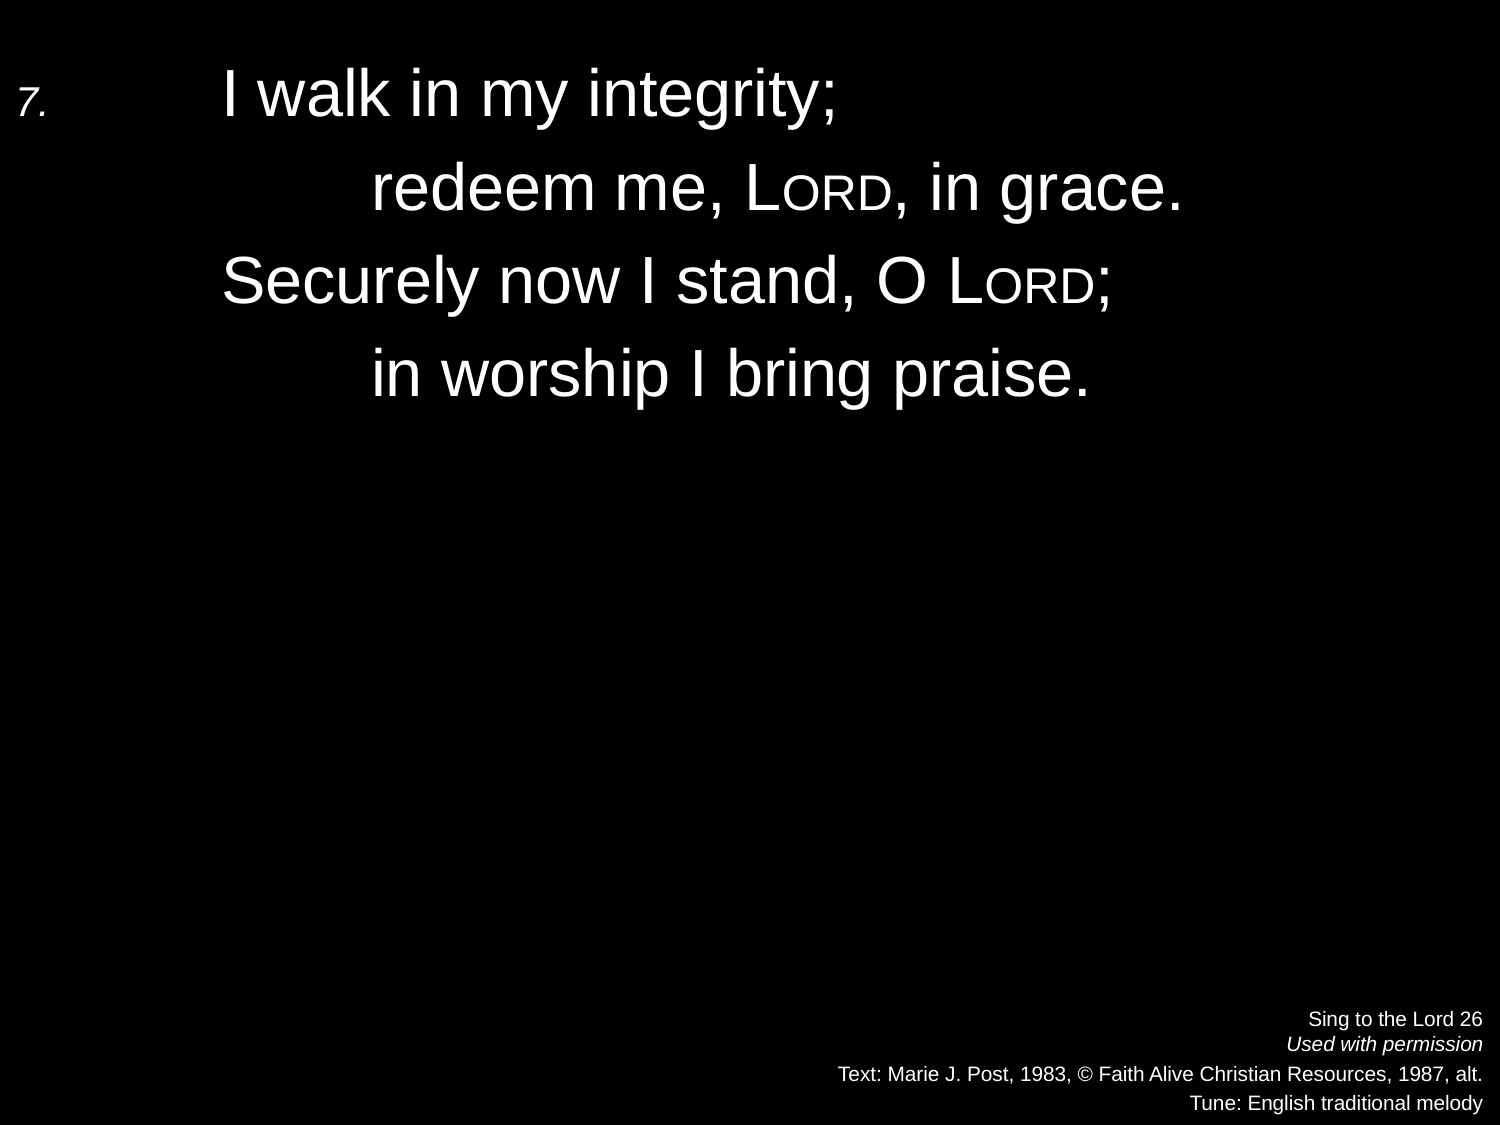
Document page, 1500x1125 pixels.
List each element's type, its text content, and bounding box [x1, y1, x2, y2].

list 7. I walk in my integrity; redeem me, Lord, in grace. Securely now I stand, O Lord; in worship I bring praise. [0, 42, 1500, 1047]
text_box Sing to the Lord 26 Used with permission Text: Marie J. Post, 1983, © Faith Alive Christian Resources, 1987, alt. Tune: English traditional melody [0, 998, 1498, 1125]
